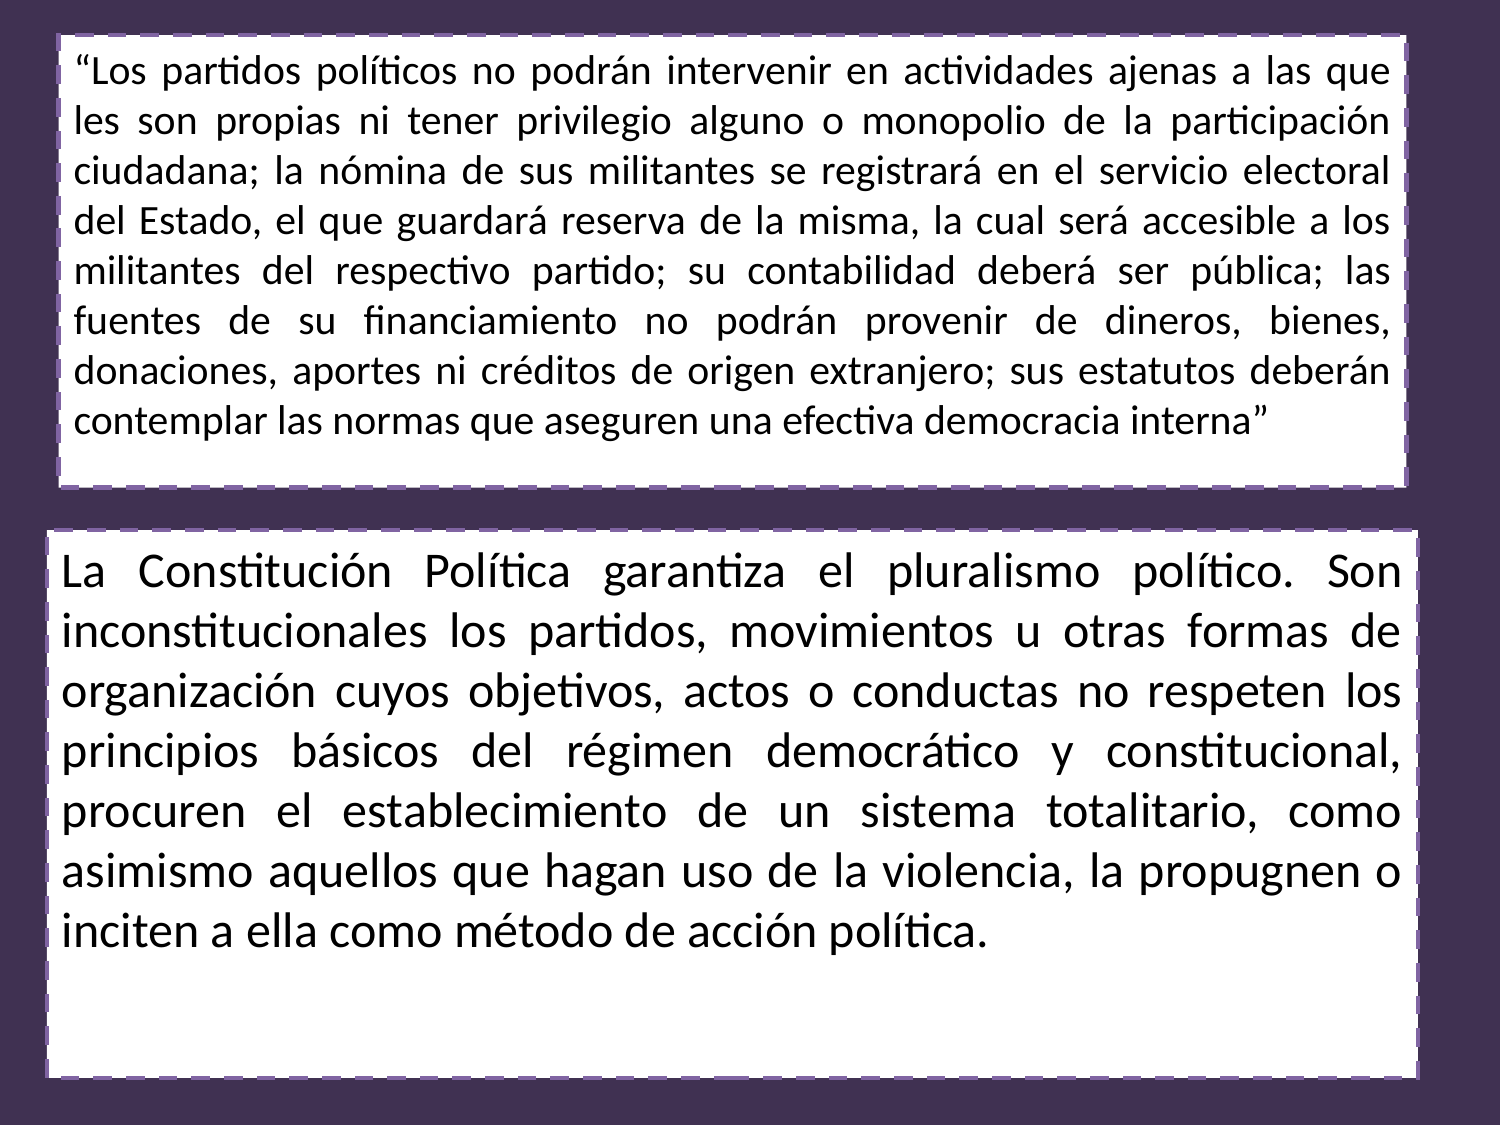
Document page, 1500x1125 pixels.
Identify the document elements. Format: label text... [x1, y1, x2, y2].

text_box La Constitución Política garantiza el pluralismo político. Son inconstitucionales los partidos, movimientos u otras formas de organización cuyos objetivos, actos o conductas no respeten los principios básicos del régimen democrático y constitucional, procuren el establecimiento de un sistema totalitario, como asimismo aquellos que hagan uso de la violencia, la propugnen o inciten a ella como método de acción política. [46, 530, 1418, 1078]
text_box “Los partidos políticos no podrán intervenir en actividades ajenas a las que les son propias ni tener privilegio alguno o monopolio de la participación ciudadana; la nómina de sus militantes se registrará en el servicio electoral del Estado, el que guardará reserva de la misma, la cual será accesible a los militantes del respectivo partido; su contabilidad deberá ser pública; las fuentes de su financiamiento no podrán provenir de dineros, bienes, donaciones, aportes ni créditos de origen extranjero; sus estatutos deberán contemplar las normas que aseguren una efectiva democracia interna” [58, 35, 1407, 488]
